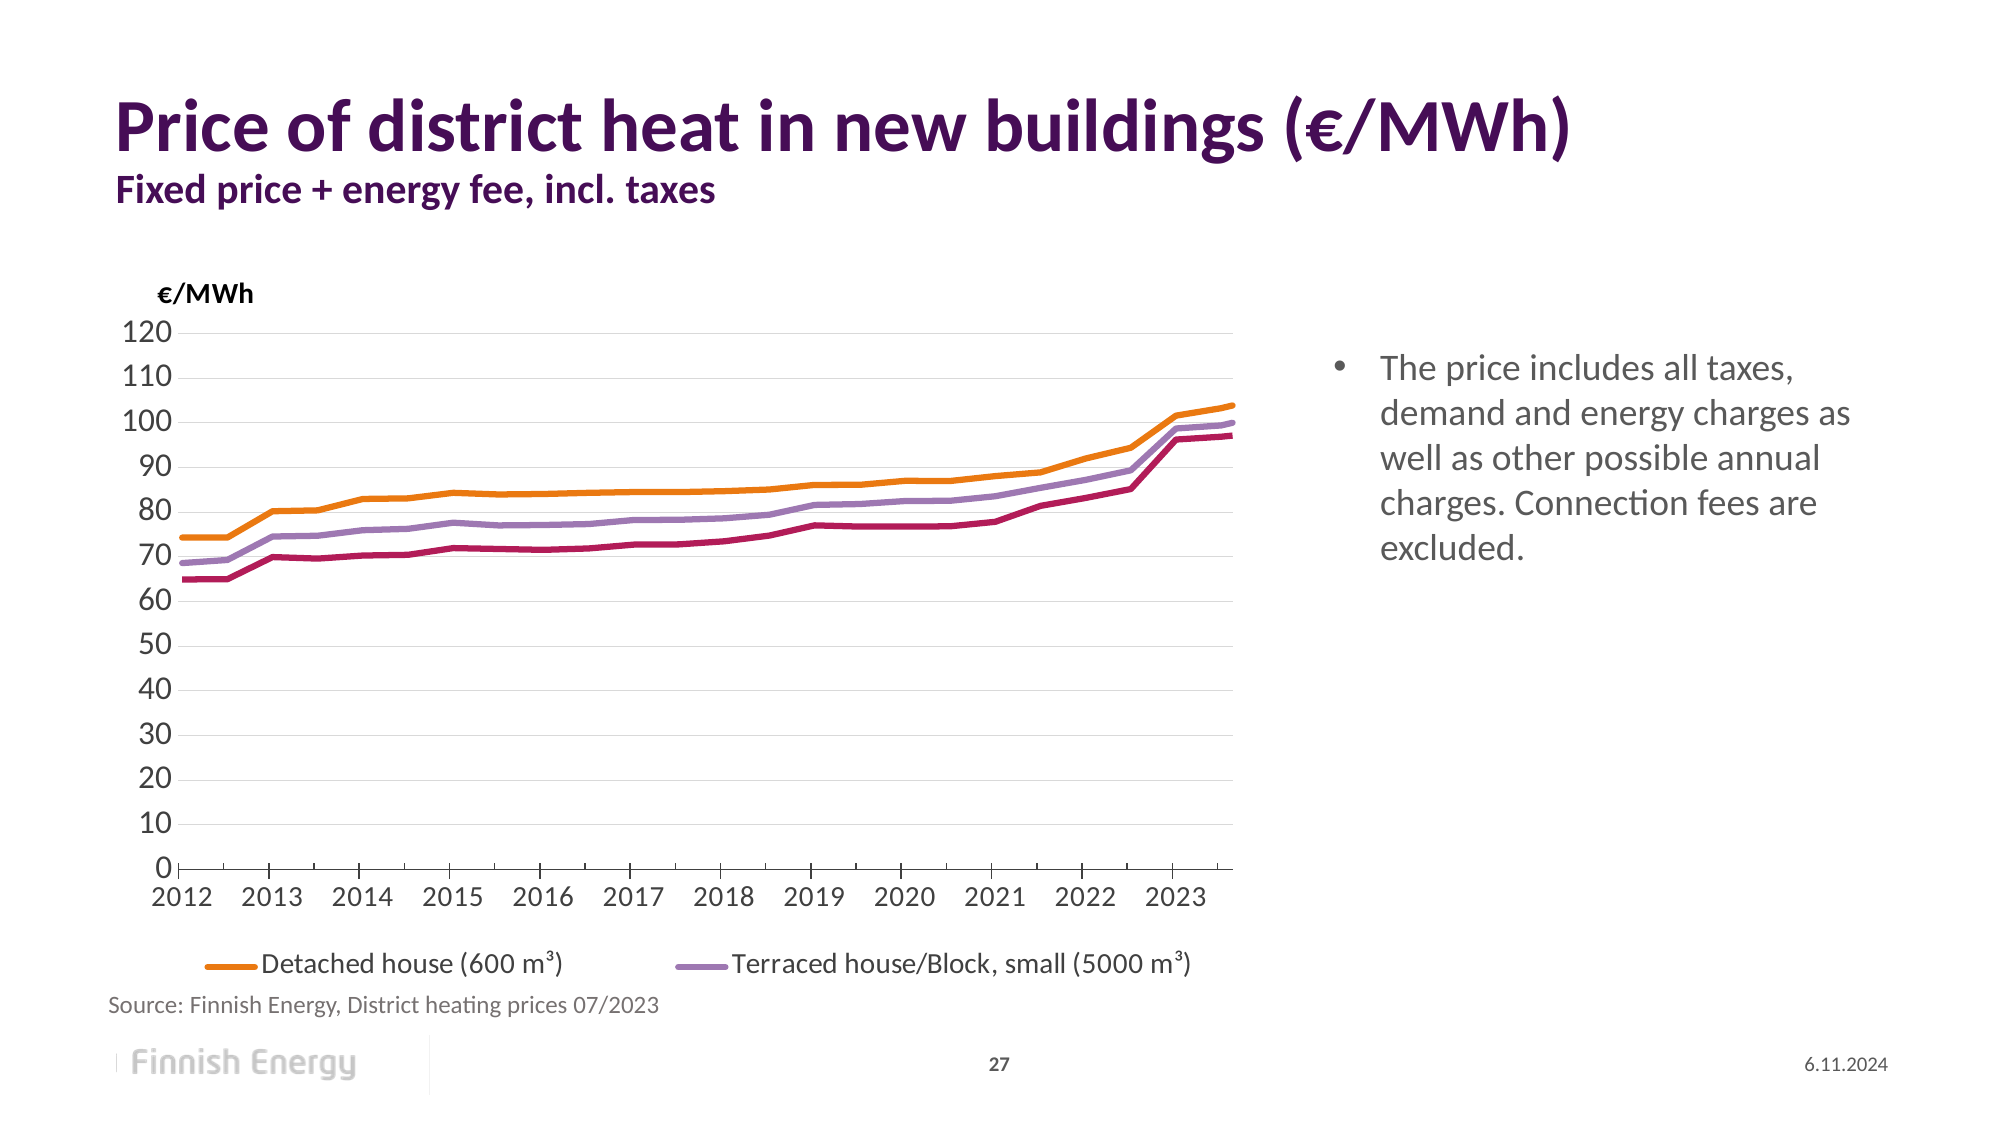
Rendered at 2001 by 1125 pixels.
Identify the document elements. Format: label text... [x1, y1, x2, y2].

text_box The price includes all taxes, demand and energy charges as well as other possible annual charges. Connection fees are excluded. [1318, 336, 1936, 576]
text_box Source: Finnish Energy, District heating prices 07/2023 [100, 1007, 894, 1033]
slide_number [1736, 1042, 1904, 1084]
title Price of district heat in new buildings (€/MWh) Fixed price + energy fee, incl. taxes [100, 59, 1747, 241]
chart [100, 264, 1298, 1007]
picture [116, 1035, 445, 1095]
slide_number 27 [954, 1042, 1045, 1084]
